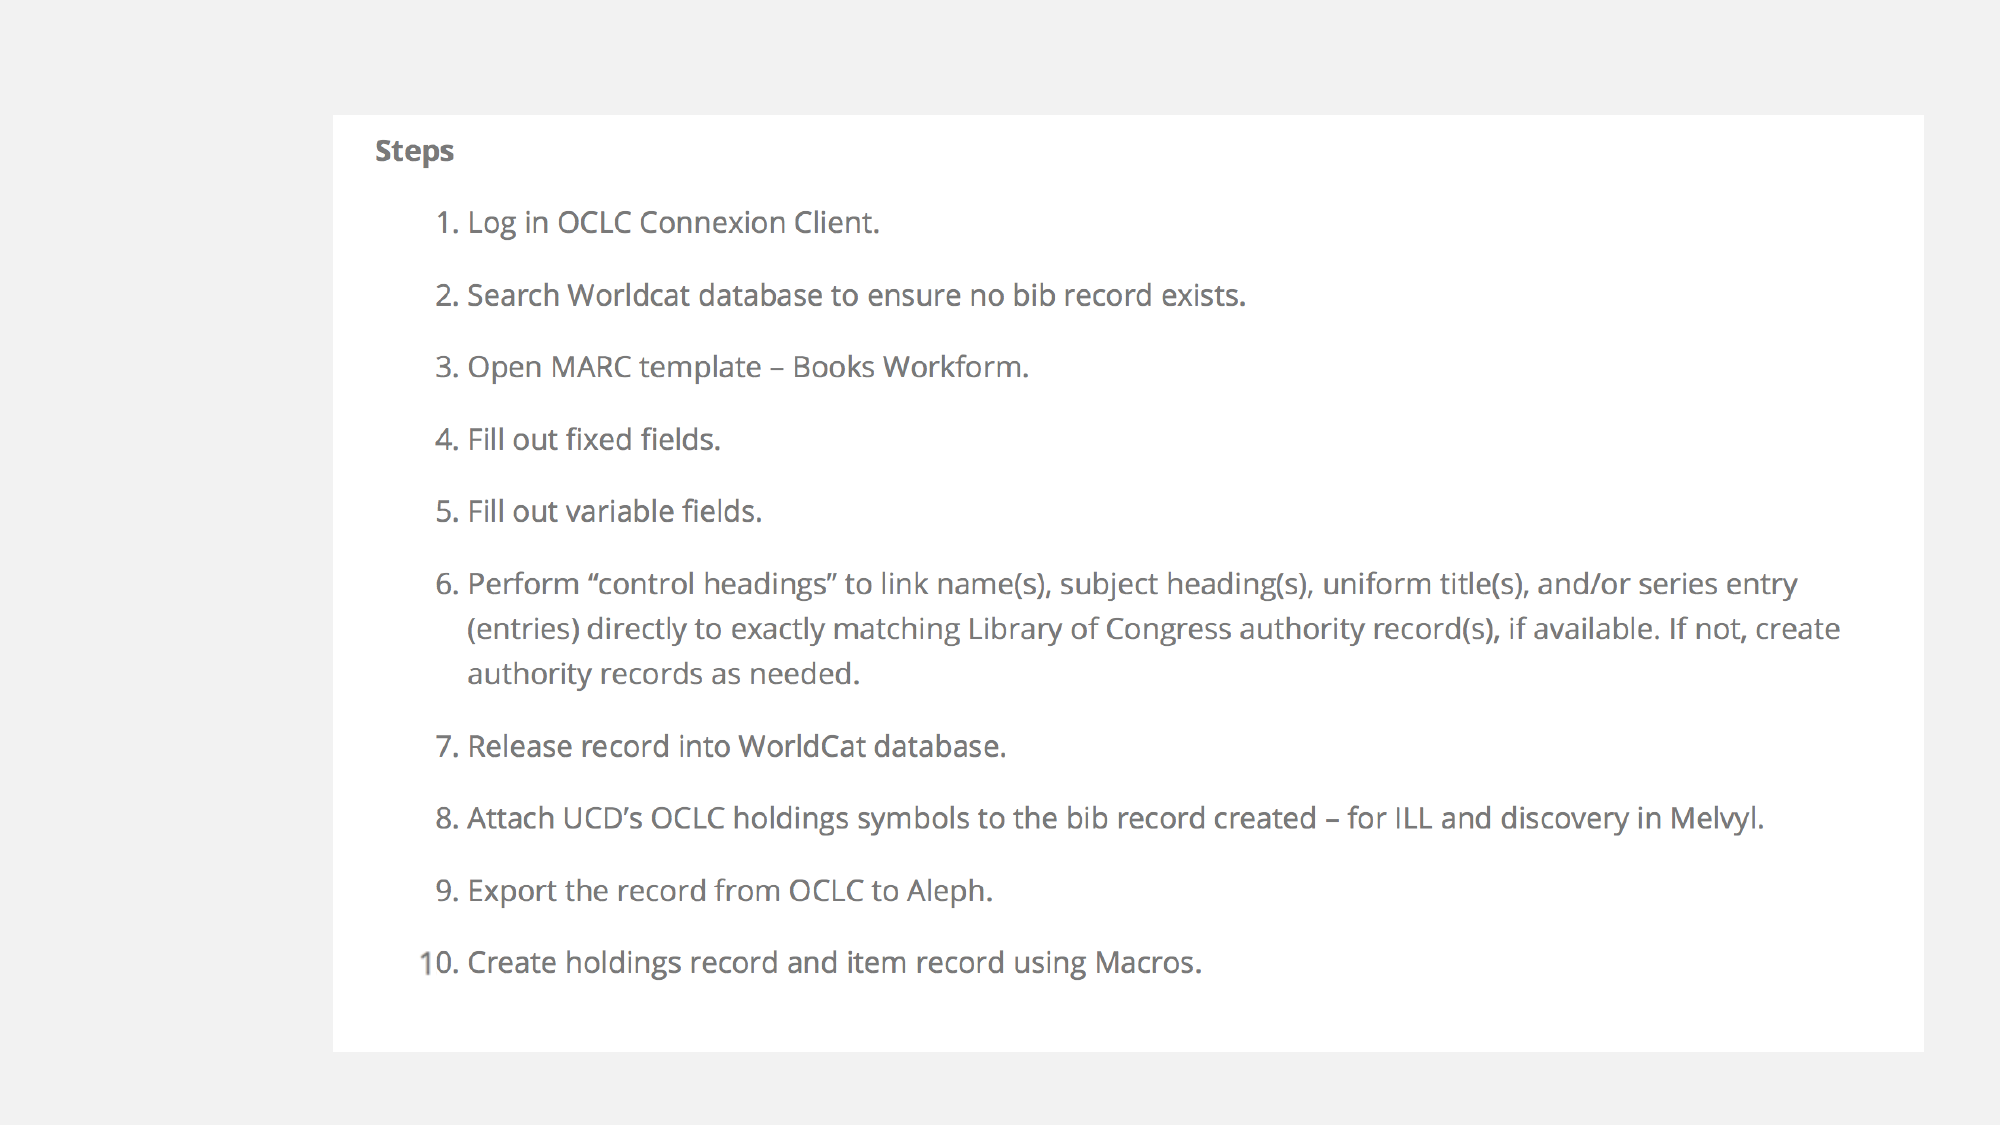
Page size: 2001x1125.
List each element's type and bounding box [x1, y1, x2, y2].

picture [333, 115, 1925, 1053]
